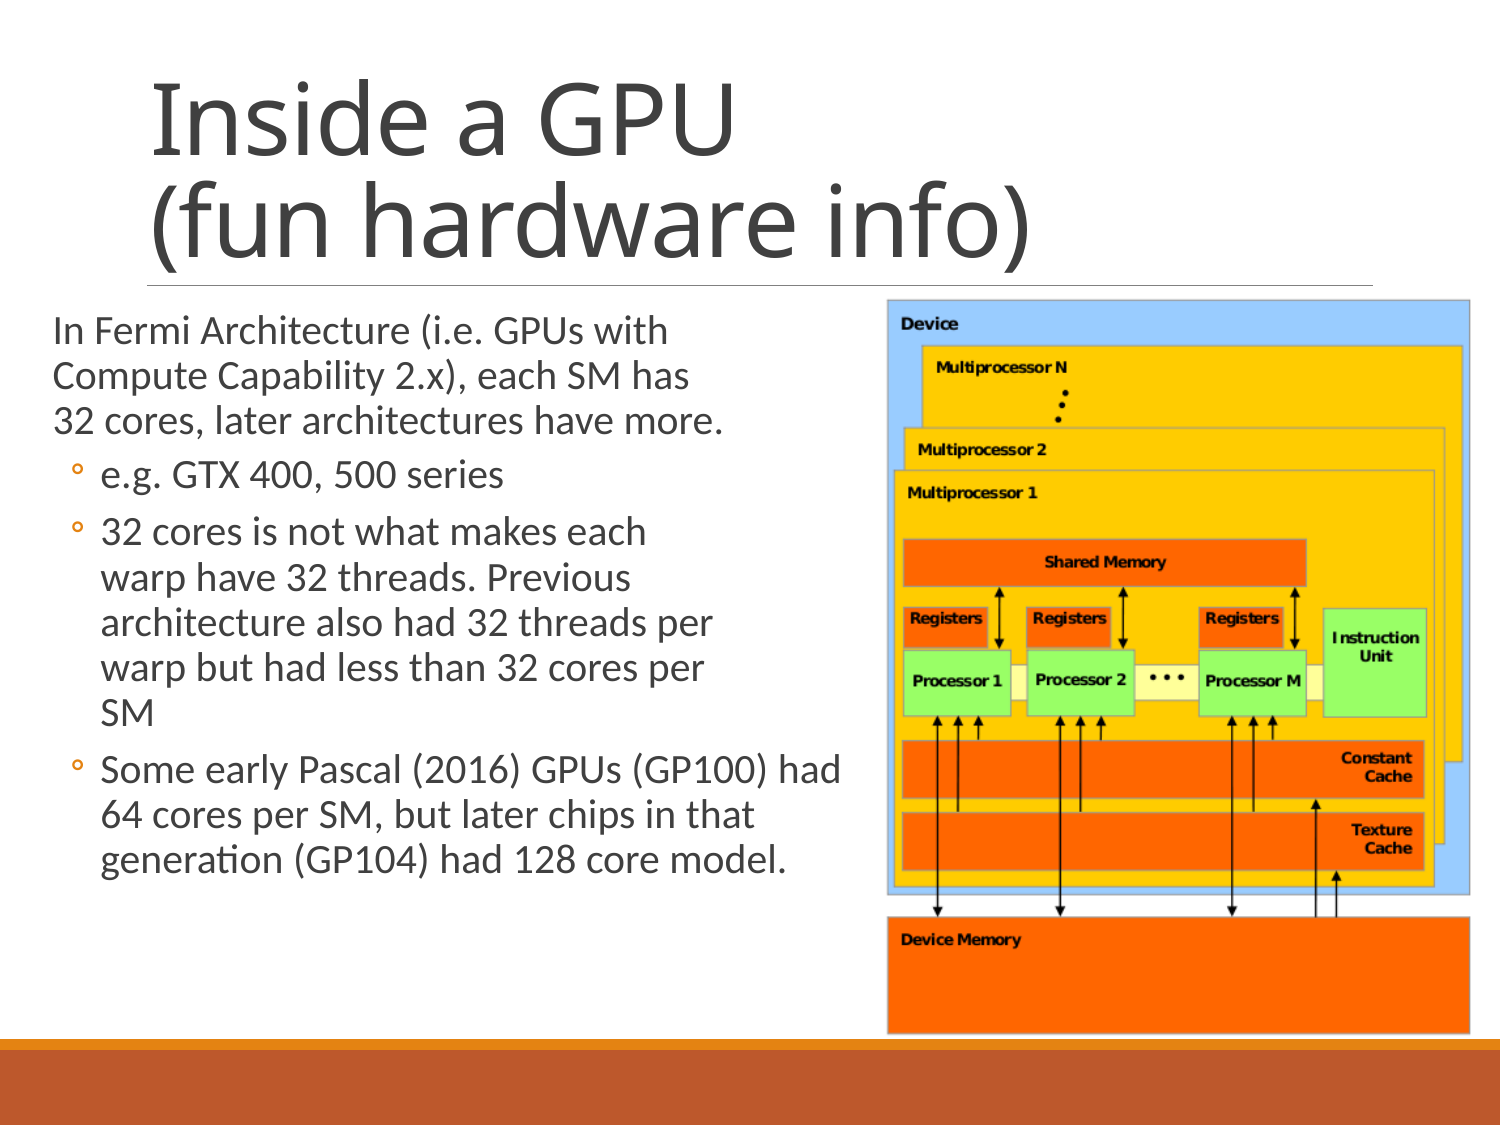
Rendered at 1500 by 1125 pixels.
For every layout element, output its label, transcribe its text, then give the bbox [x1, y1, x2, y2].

picture [880, 291, 1477, 1039]
text_box In Fermi Architecture (i.e. GPUs with Compute Capability 2.x), each SM has 32 cores, later architectures have more. e.g. GTX 400, 500 series 32 cores is not what makes each warp have 32 threads. Previous architecture also had 32 threads per warp but had less than 32 cores per SM Some early Pascal (2016) GPUs (GP100) had 64 cores per SM, but later chips in that generation (GP104) had 128 core model. [37, 301, 877, 962]
title Inside a GPU (fun hardware info) [135, 47, 1373, 285]
